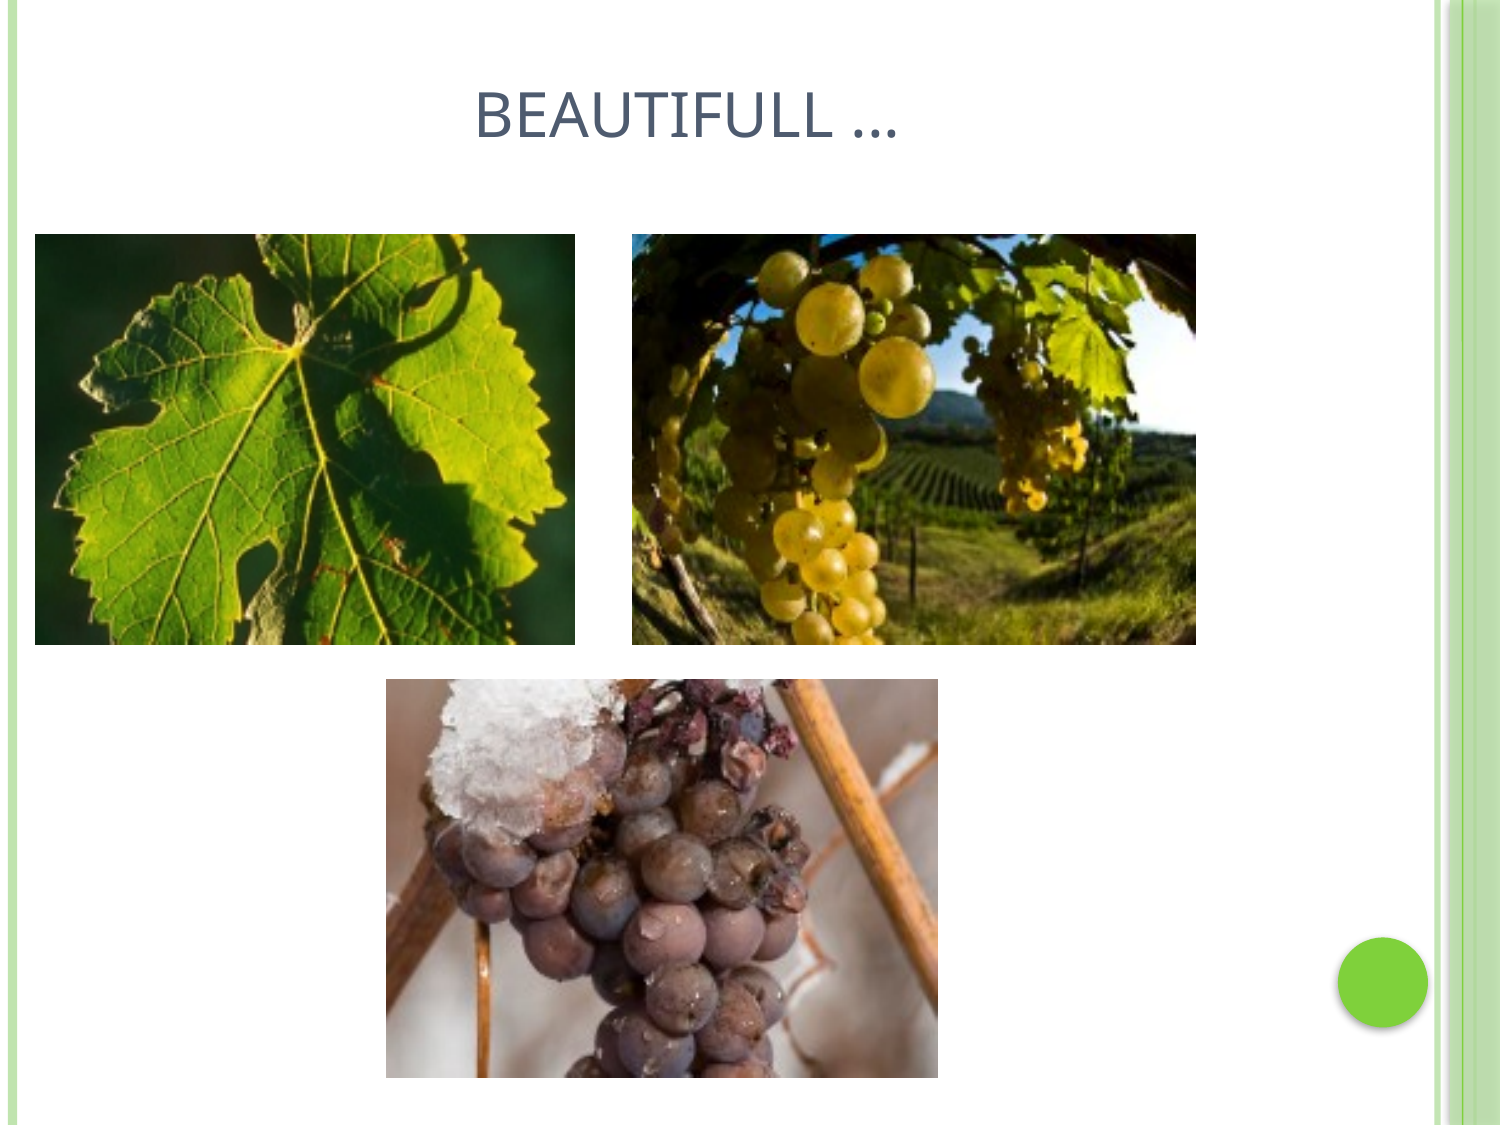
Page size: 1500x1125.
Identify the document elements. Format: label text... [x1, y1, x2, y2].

picture [632, 233, 1196, 646]
picture [386, 679, 938, 1079]
title BEAUTIFULL ... [75, 45, 1300, 233]
picture [34, 233, 575, 646]
